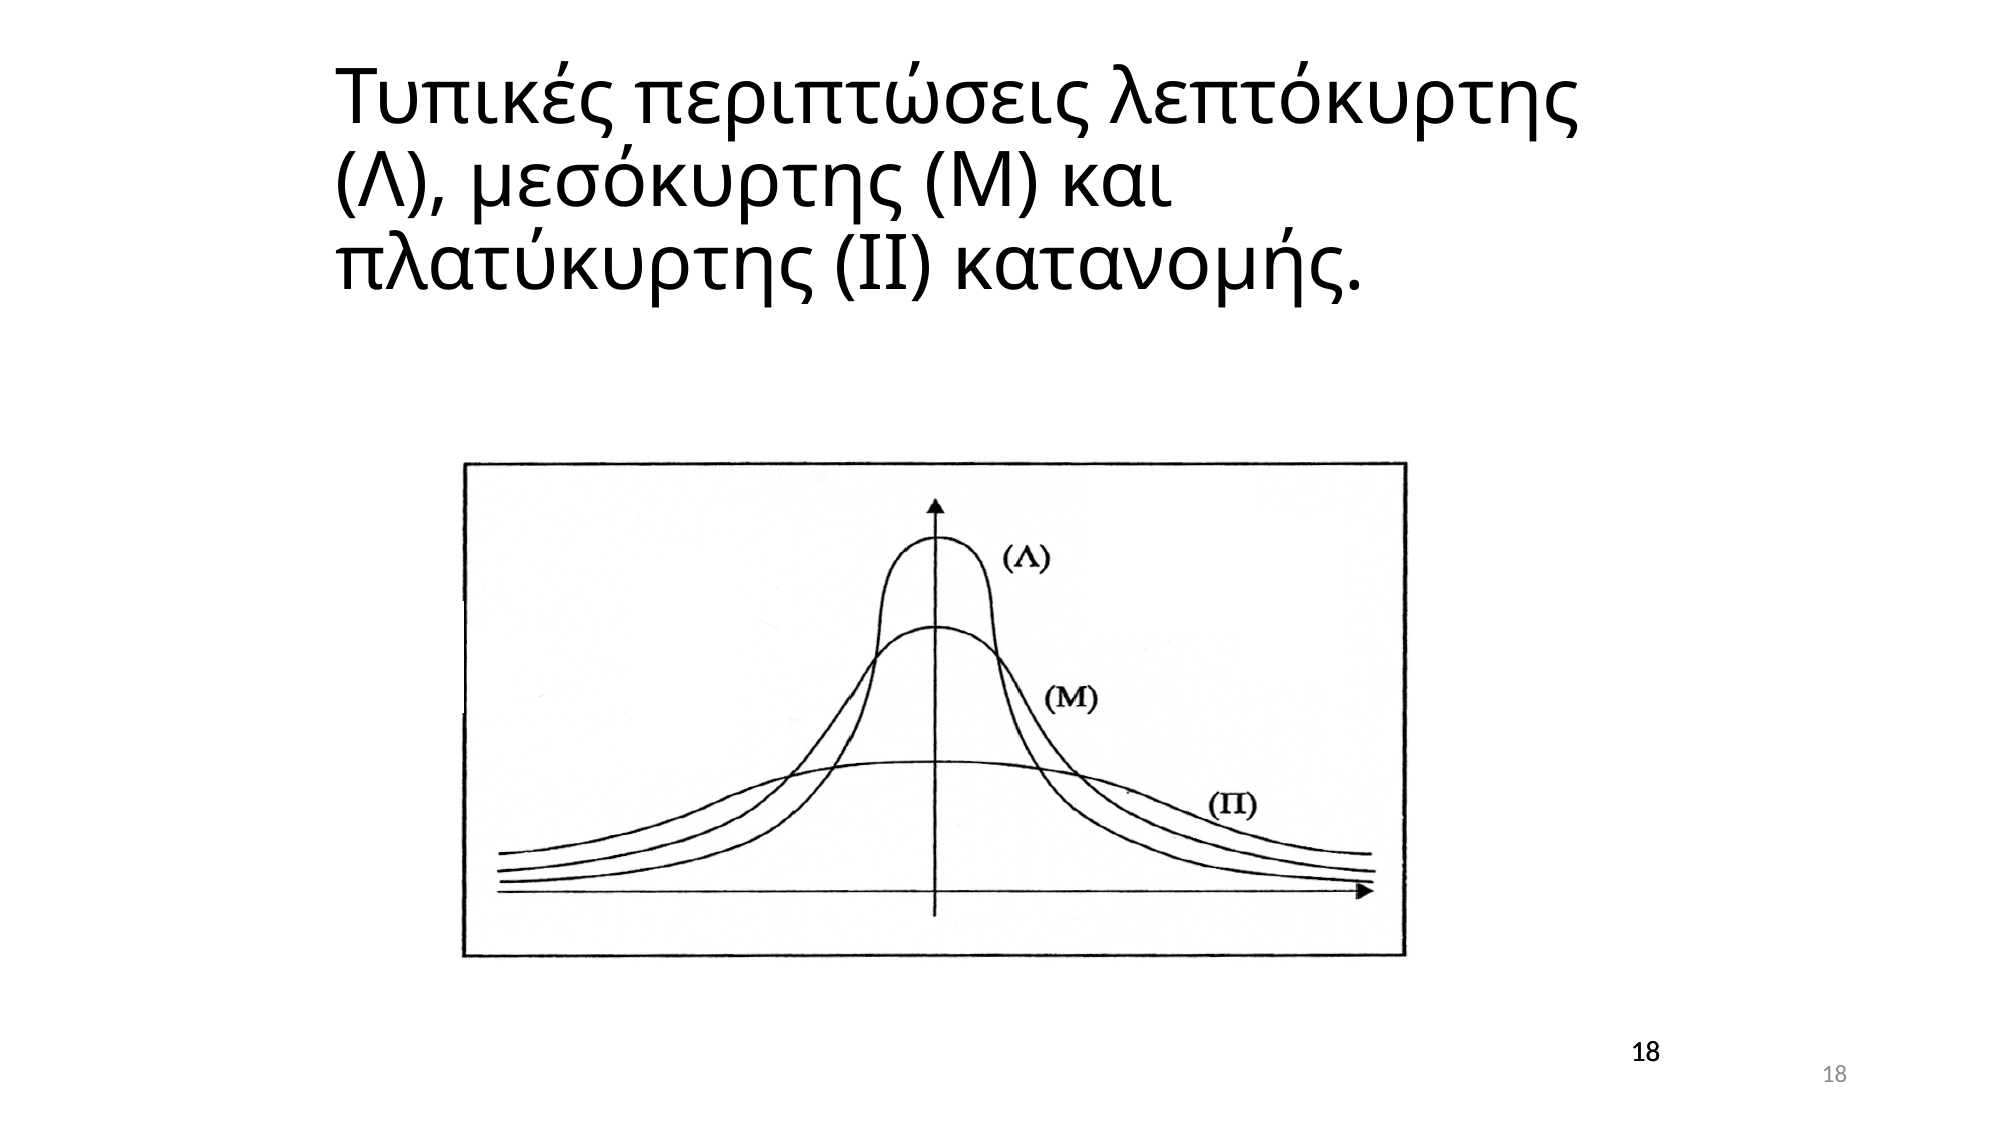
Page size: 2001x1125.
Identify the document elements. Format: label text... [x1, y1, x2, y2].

title Τυπικές περιπτώσεις λεπτόκυρτης (Λ), μεσόκυρτης (Μ) και πλατύκυρτης (ΙΙ) κατανομής. [320, 46, 1671, 317]
text_box [480, 444, 1556, 505]
slide_number 18 [1675, 1042, 1863, 1103]
text_box 18 [1325, 1024, 1675, 1103]
picture [456, 456, 1414, 964]
